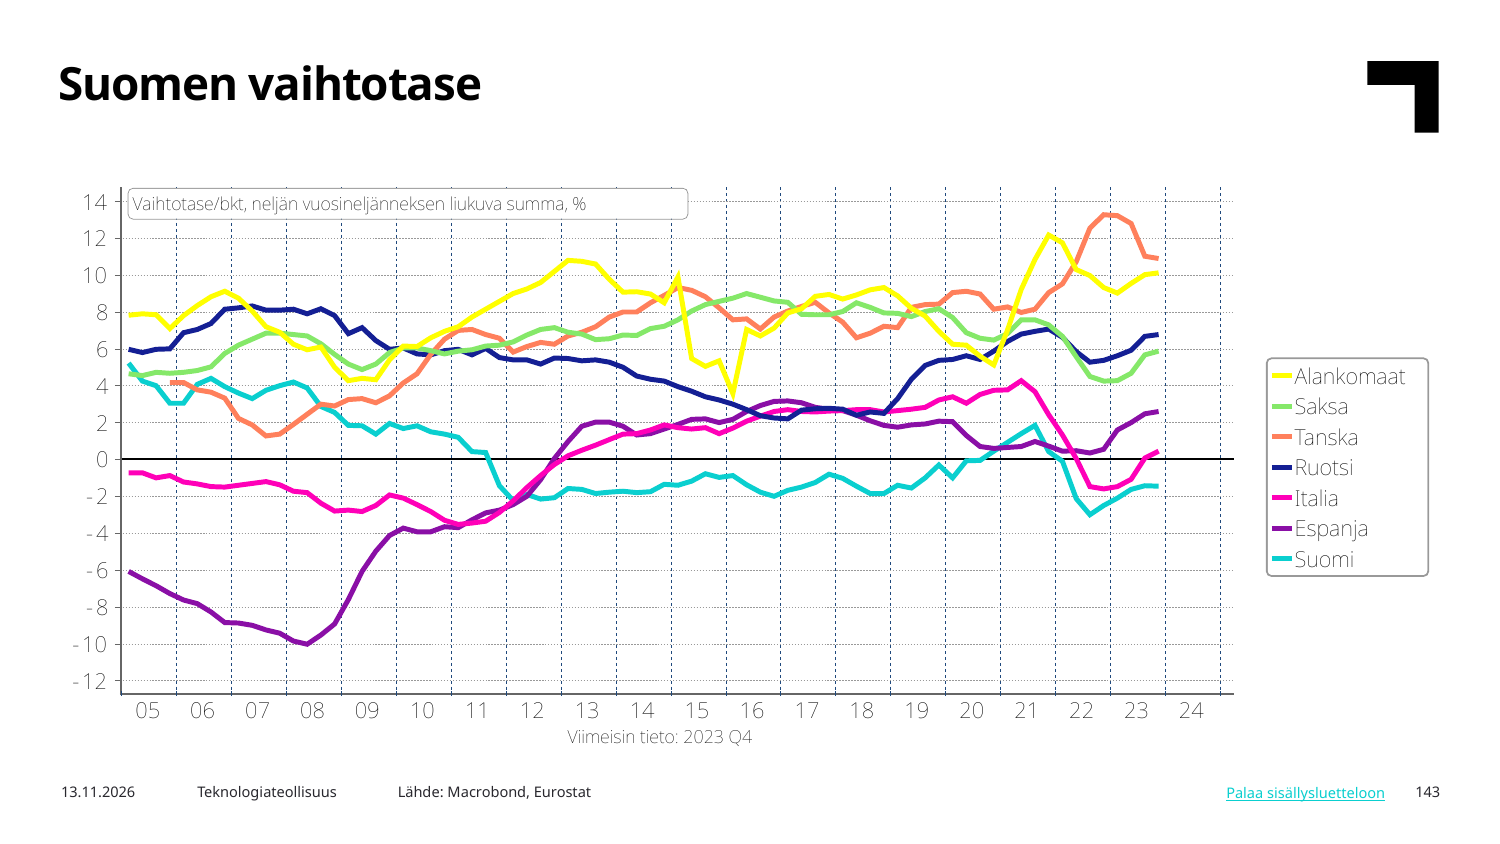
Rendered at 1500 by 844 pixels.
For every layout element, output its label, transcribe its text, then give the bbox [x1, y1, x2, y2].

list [63, 178, 1438, 761]
footer Teknologiateollisuus [182, 775, 382, 803]
slide_number 143 [1313, 775, 1456, 803]
text_box Palaa sisällysluetteloon [1211, 776, 1424, 804]
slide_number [46, 775, 182, 803]
list Lähde: Macrobond, Eurostat [382, 775, 871, 803]
list Suomen vaihtotase [41, 46, 1356, 164]
